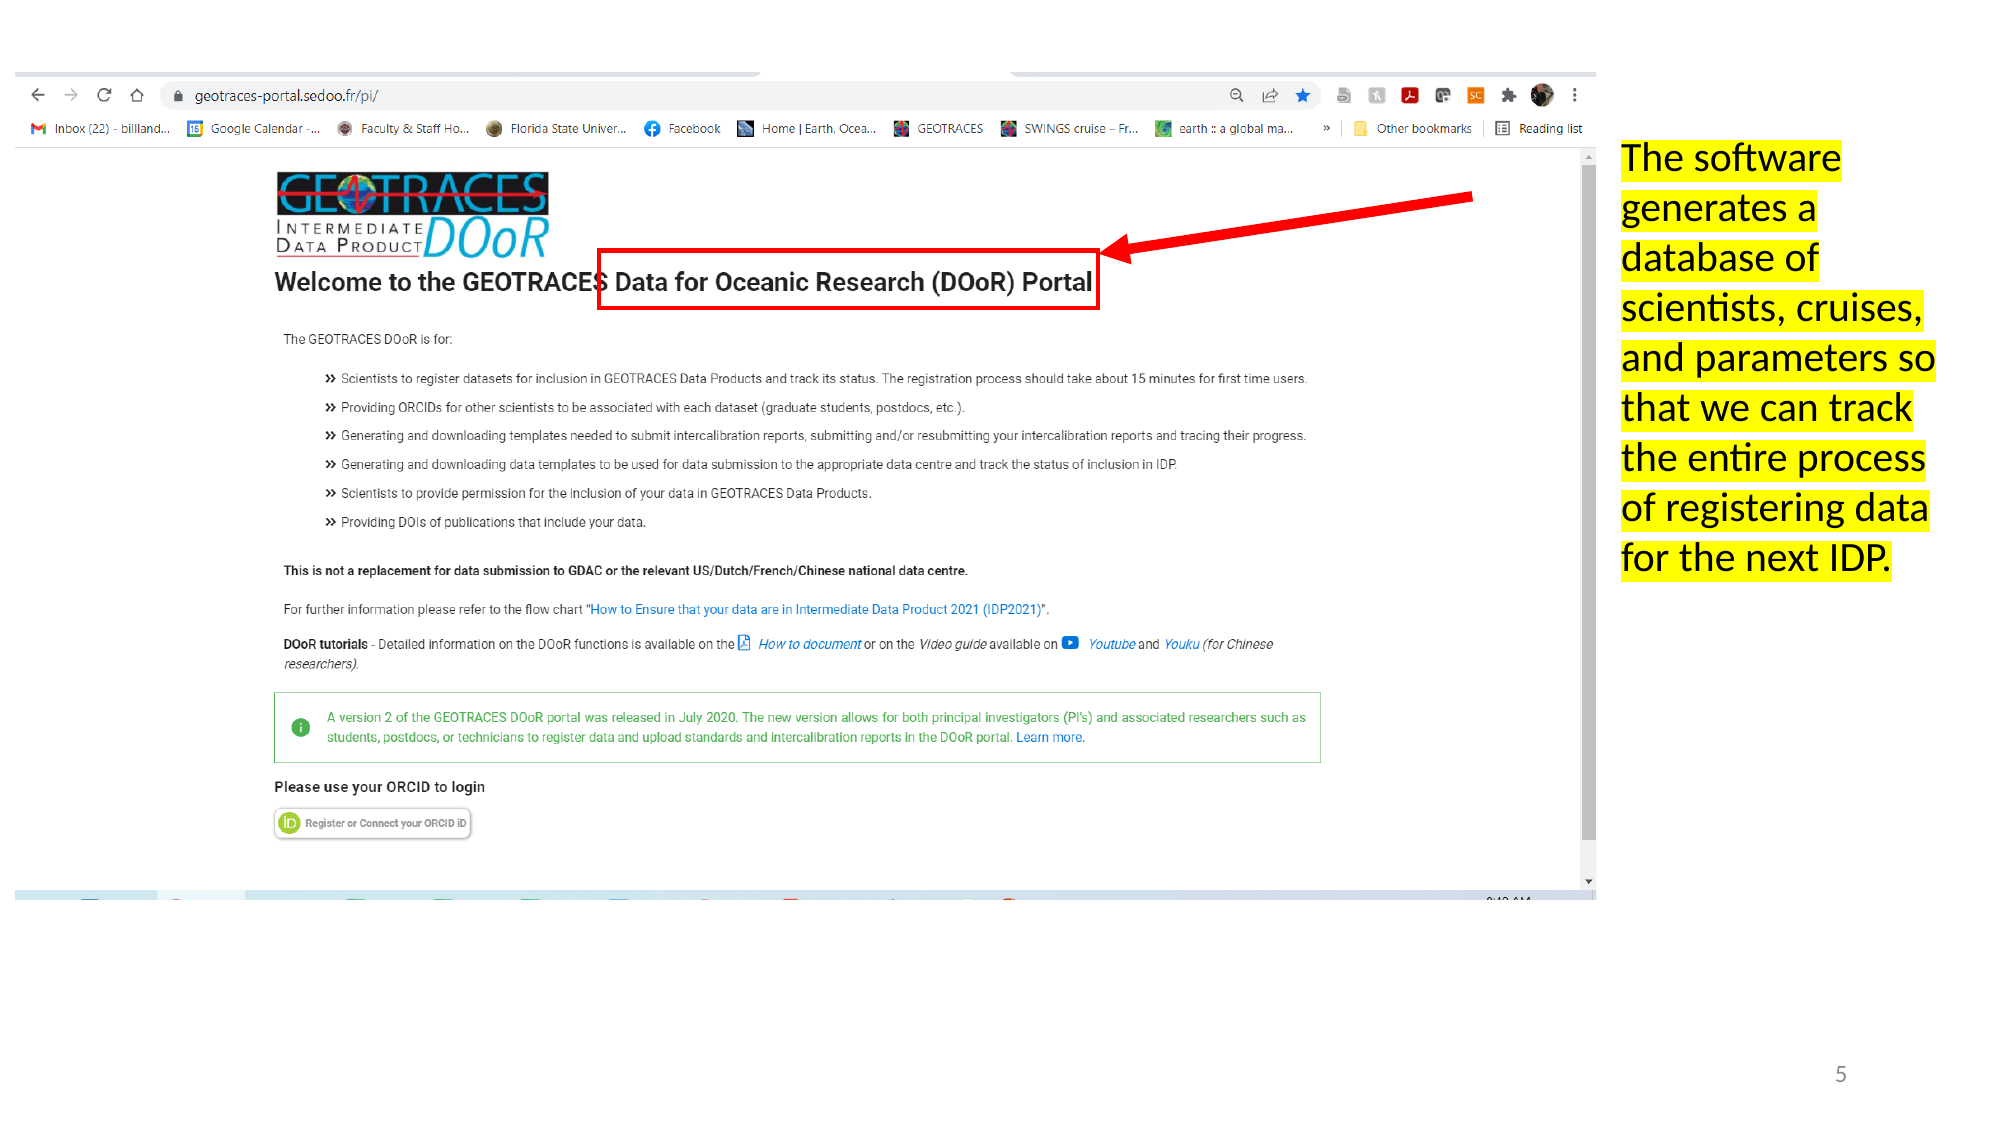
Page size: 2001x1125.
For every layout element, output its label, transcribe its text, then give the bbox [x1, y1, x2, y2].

text_box The software generates a database of scientists, cruises, and parameters so that we can track the entire process of registering data for the next IDP. [1606, 72, 1985, 588]
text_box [1098, 196, 1473, 254]
picture [14, 72, 1597, 900]
slide_number 5 [1412, 1042, 1863, 1103]
